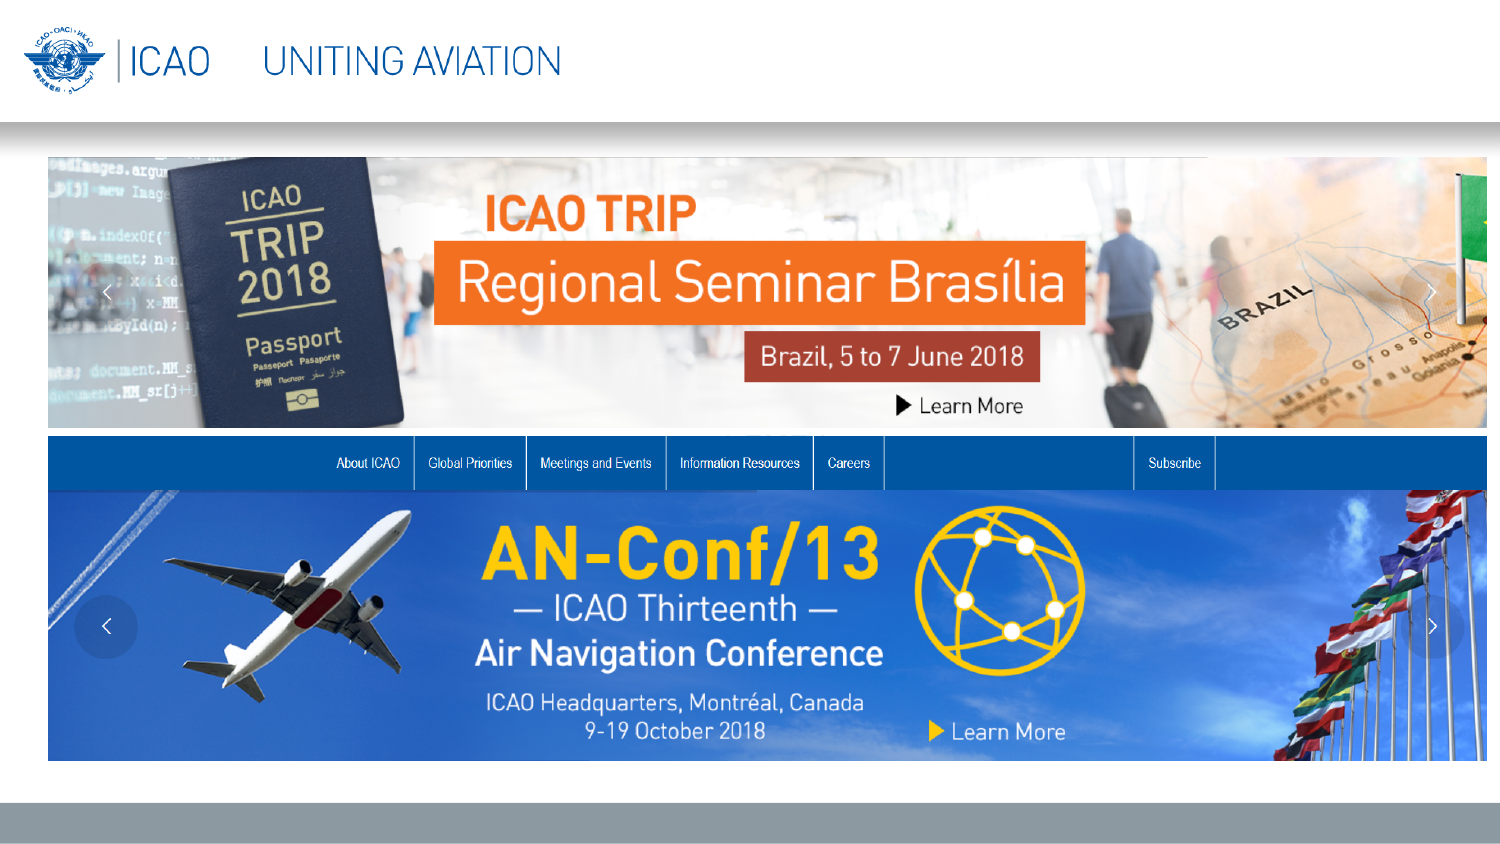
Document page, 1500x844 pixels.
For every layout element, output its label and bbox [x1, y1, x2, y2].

picture [0, 0, 1500, 428]
picture [47, 435, 1487, 762]
